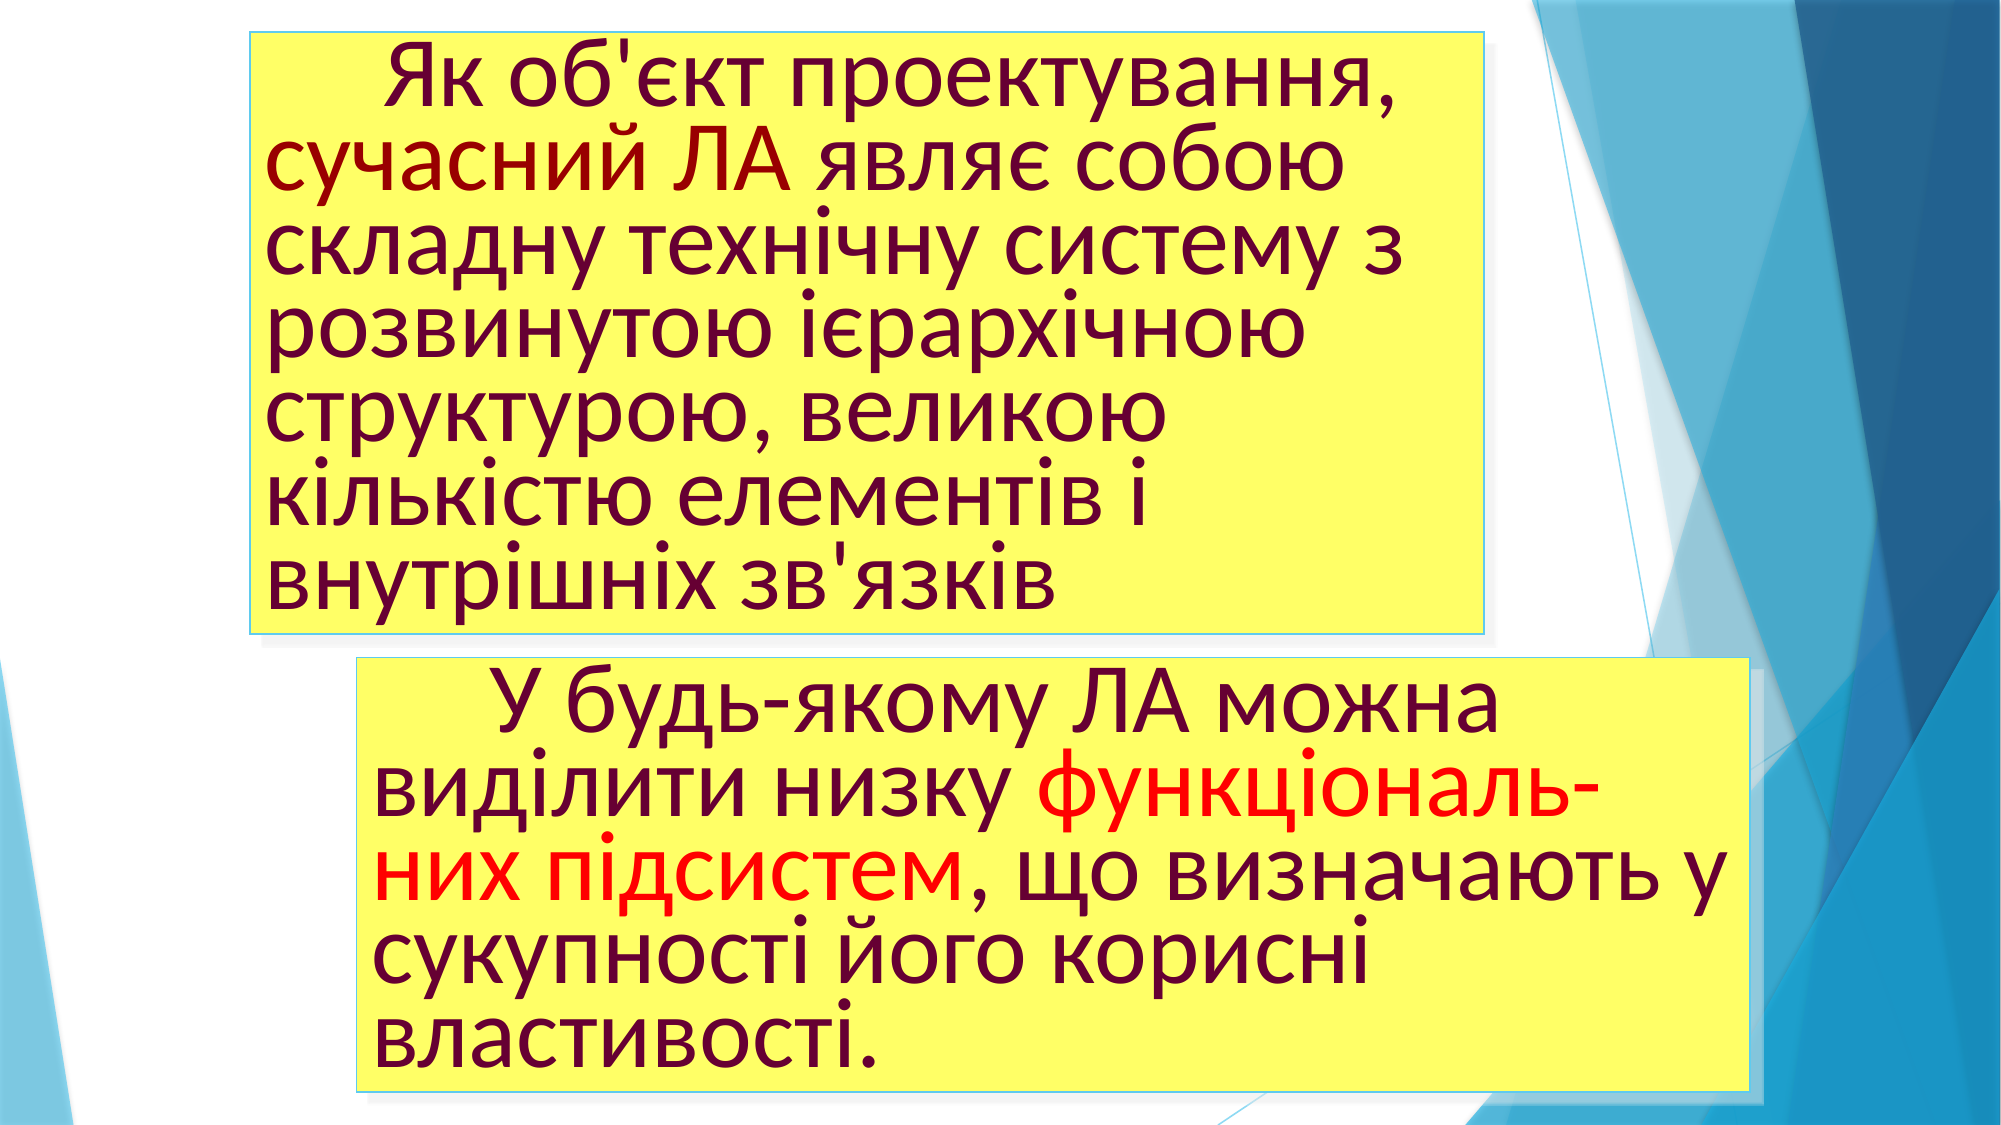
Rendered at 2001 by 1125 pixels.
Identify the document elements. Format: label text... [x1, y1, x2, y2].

text_box У будь-якому ЛА можна виділити низку функціональ-них підсистем, що визначають у сукупності його корисні властивості. [356, 657, 1750, 1092]
text_box Як об'єкт проектування, сучасний ЛА являє собою складну технічну систему з розвинутою ієрархічною структурою, великою кількістю елементів і внутрішніх зв'язків [249, 31, 1485, 634]
